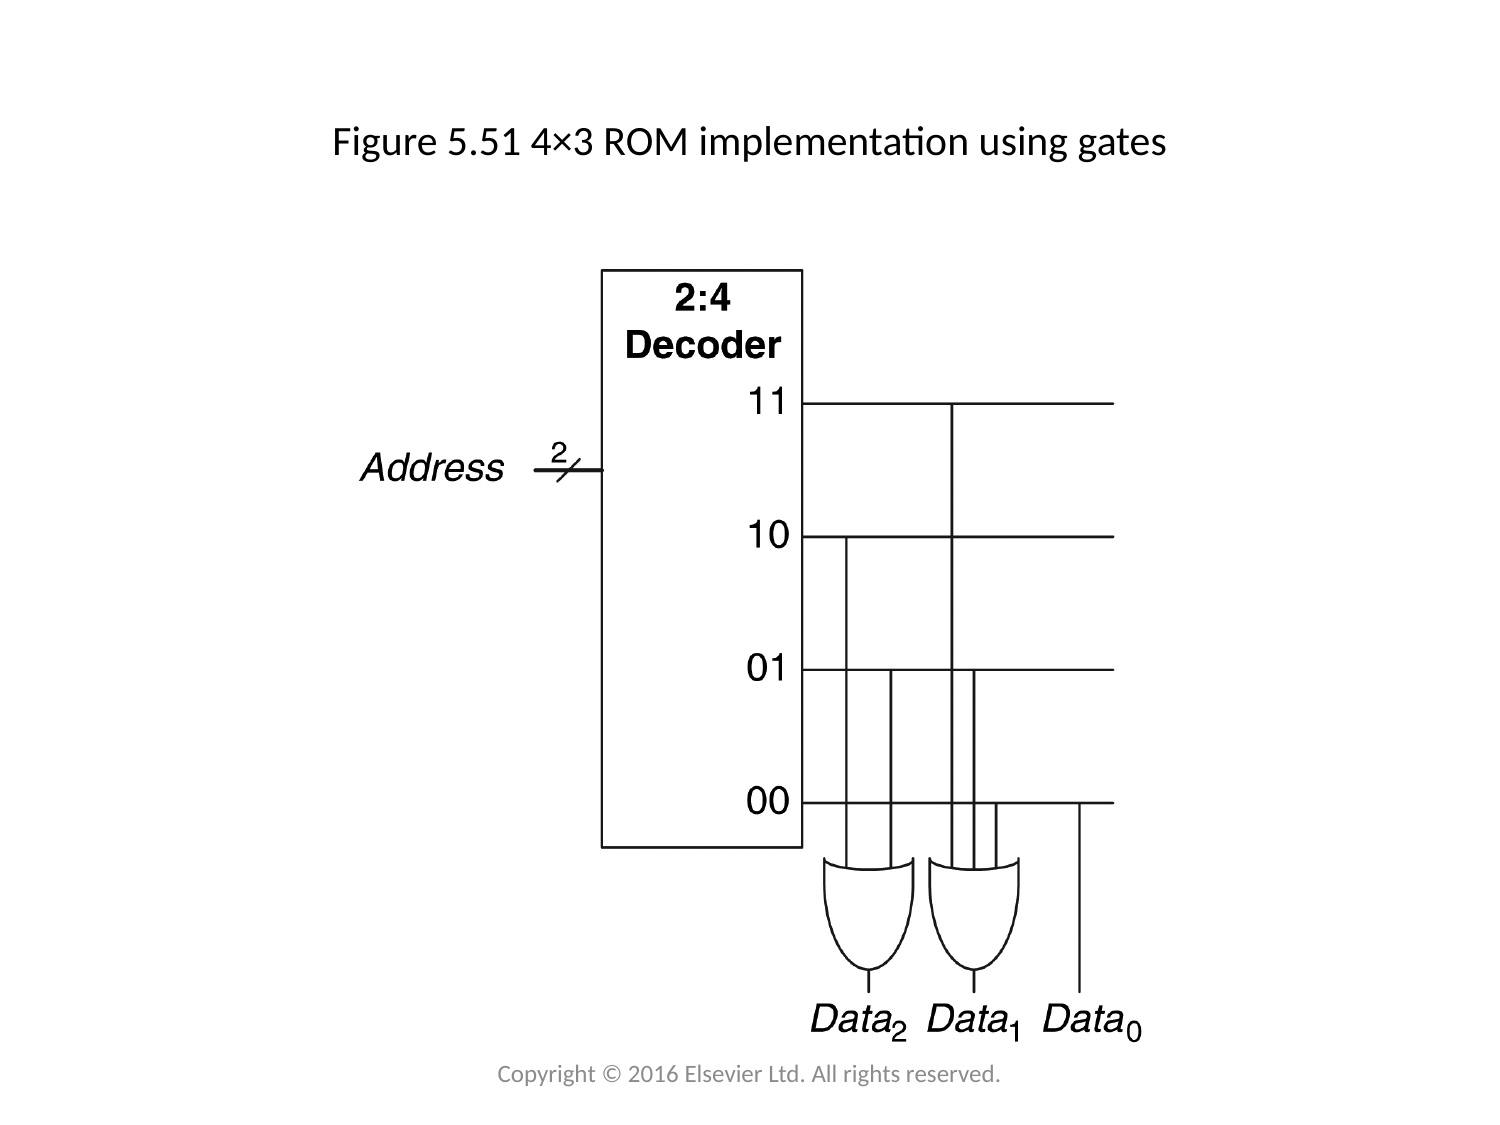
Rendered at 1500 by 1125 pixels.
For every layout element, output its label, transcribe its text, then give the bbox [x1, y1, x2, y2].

title Figure 5.51 4×3 ROM implementation using gates [75, 45, 1425, 233]
picture [358, 269, 1142, 1051]
footer Copyright © 2016 Elsevier Ltd. All rights reserved. [431, 1060, 1069, 1103]
